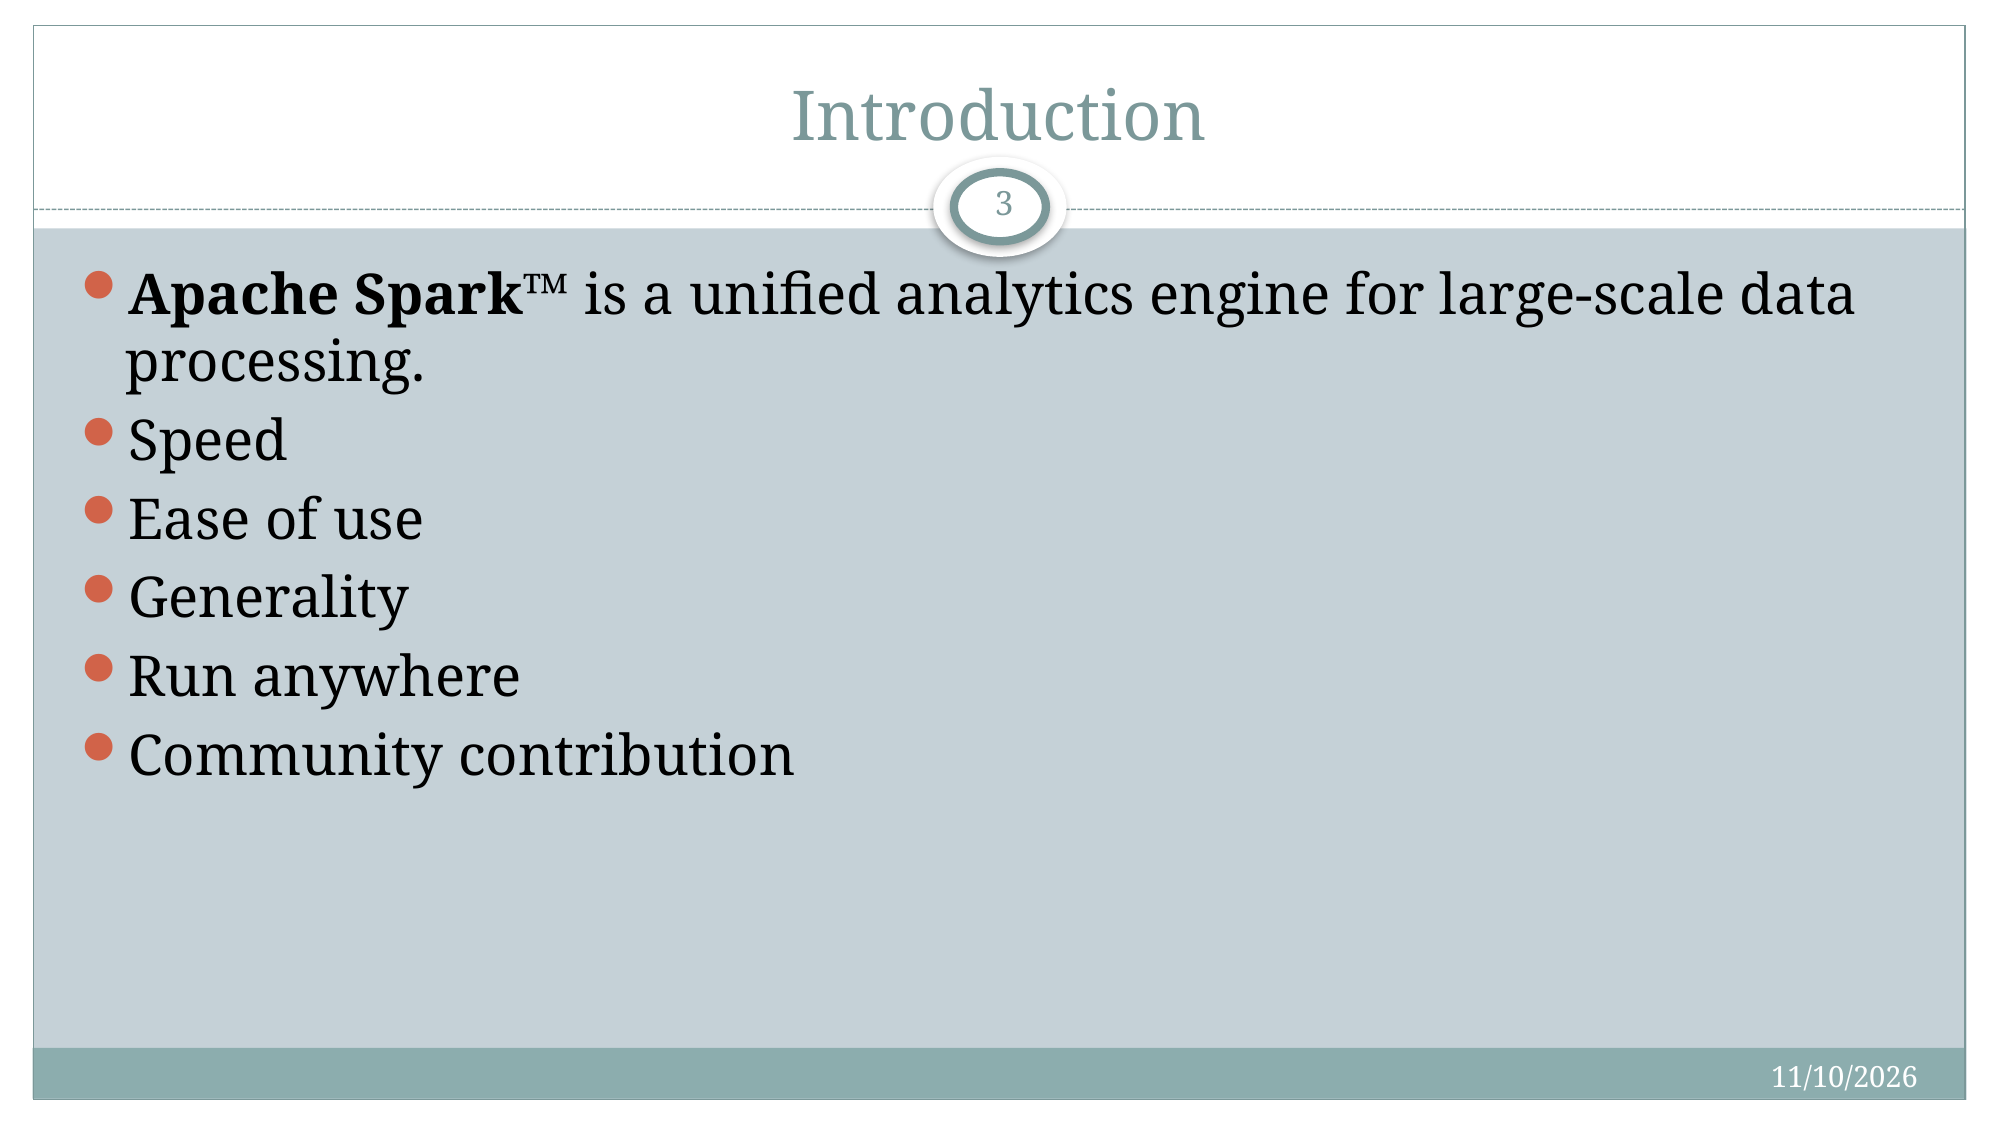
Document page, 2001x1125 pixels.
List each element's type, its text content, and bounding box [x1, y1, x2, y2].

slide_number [1266, 1050, 1933, 1111]
slide_number 3 [953, 168, 1054, 241]
title Introduction [66, 37, 1933, 162]
list Apache Spark™ is a unified analytics engine for large-scale data processing. Speed Ease of use Generality Run anywhere Community contribution [66, 250, 1926, 1001]
